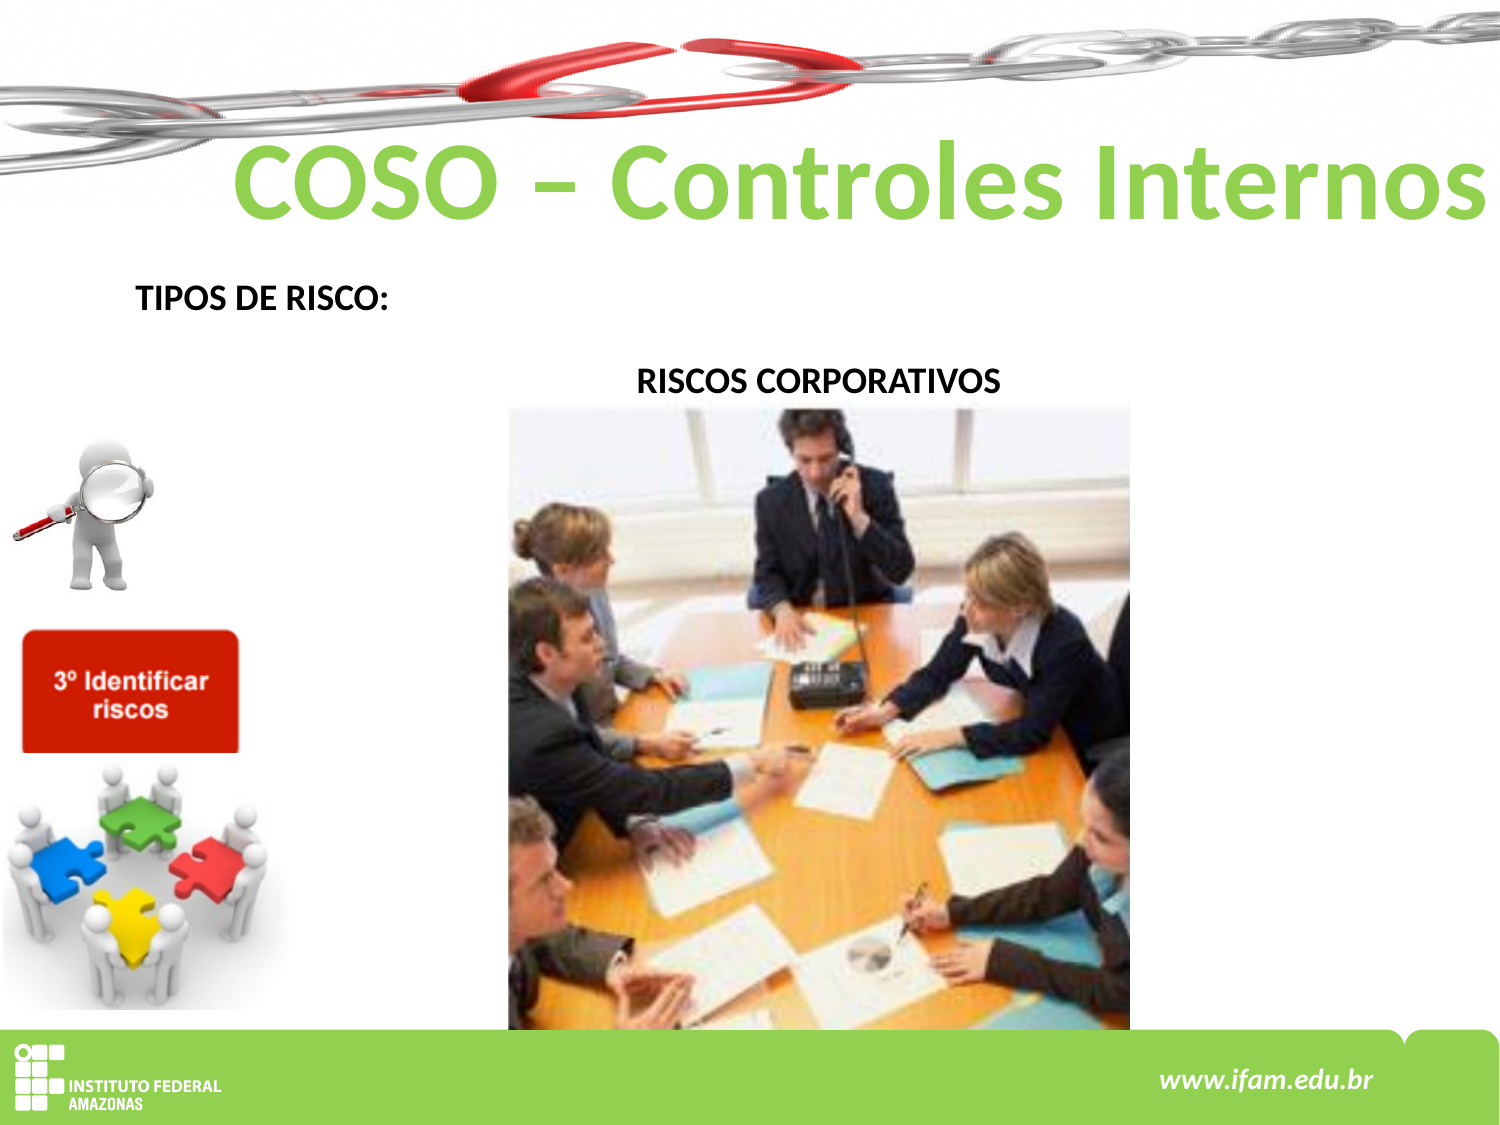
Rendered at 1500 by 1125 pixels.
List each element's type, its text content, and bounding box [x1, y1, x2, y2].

text_box TIPOS DE RISCO: [120, 265, 405, 326]
picture [507, 401, 1131, 1030]
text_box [14, 1043, 222, 1111]
text_box [0, 1029, 1500, 1125]
picture [0, 0, 1500, 205]
text_box COSO – Controles Internos [218, 211, 1500, 250]
picture [3, 626, 290, 1011]
text_box www.ifam.edu.br [927, 1052, 1388, 1103]
text_box RISCOS CORPORATIVOS [621, 348, 1017, 399]
picture [0, 416, 182, 600]
